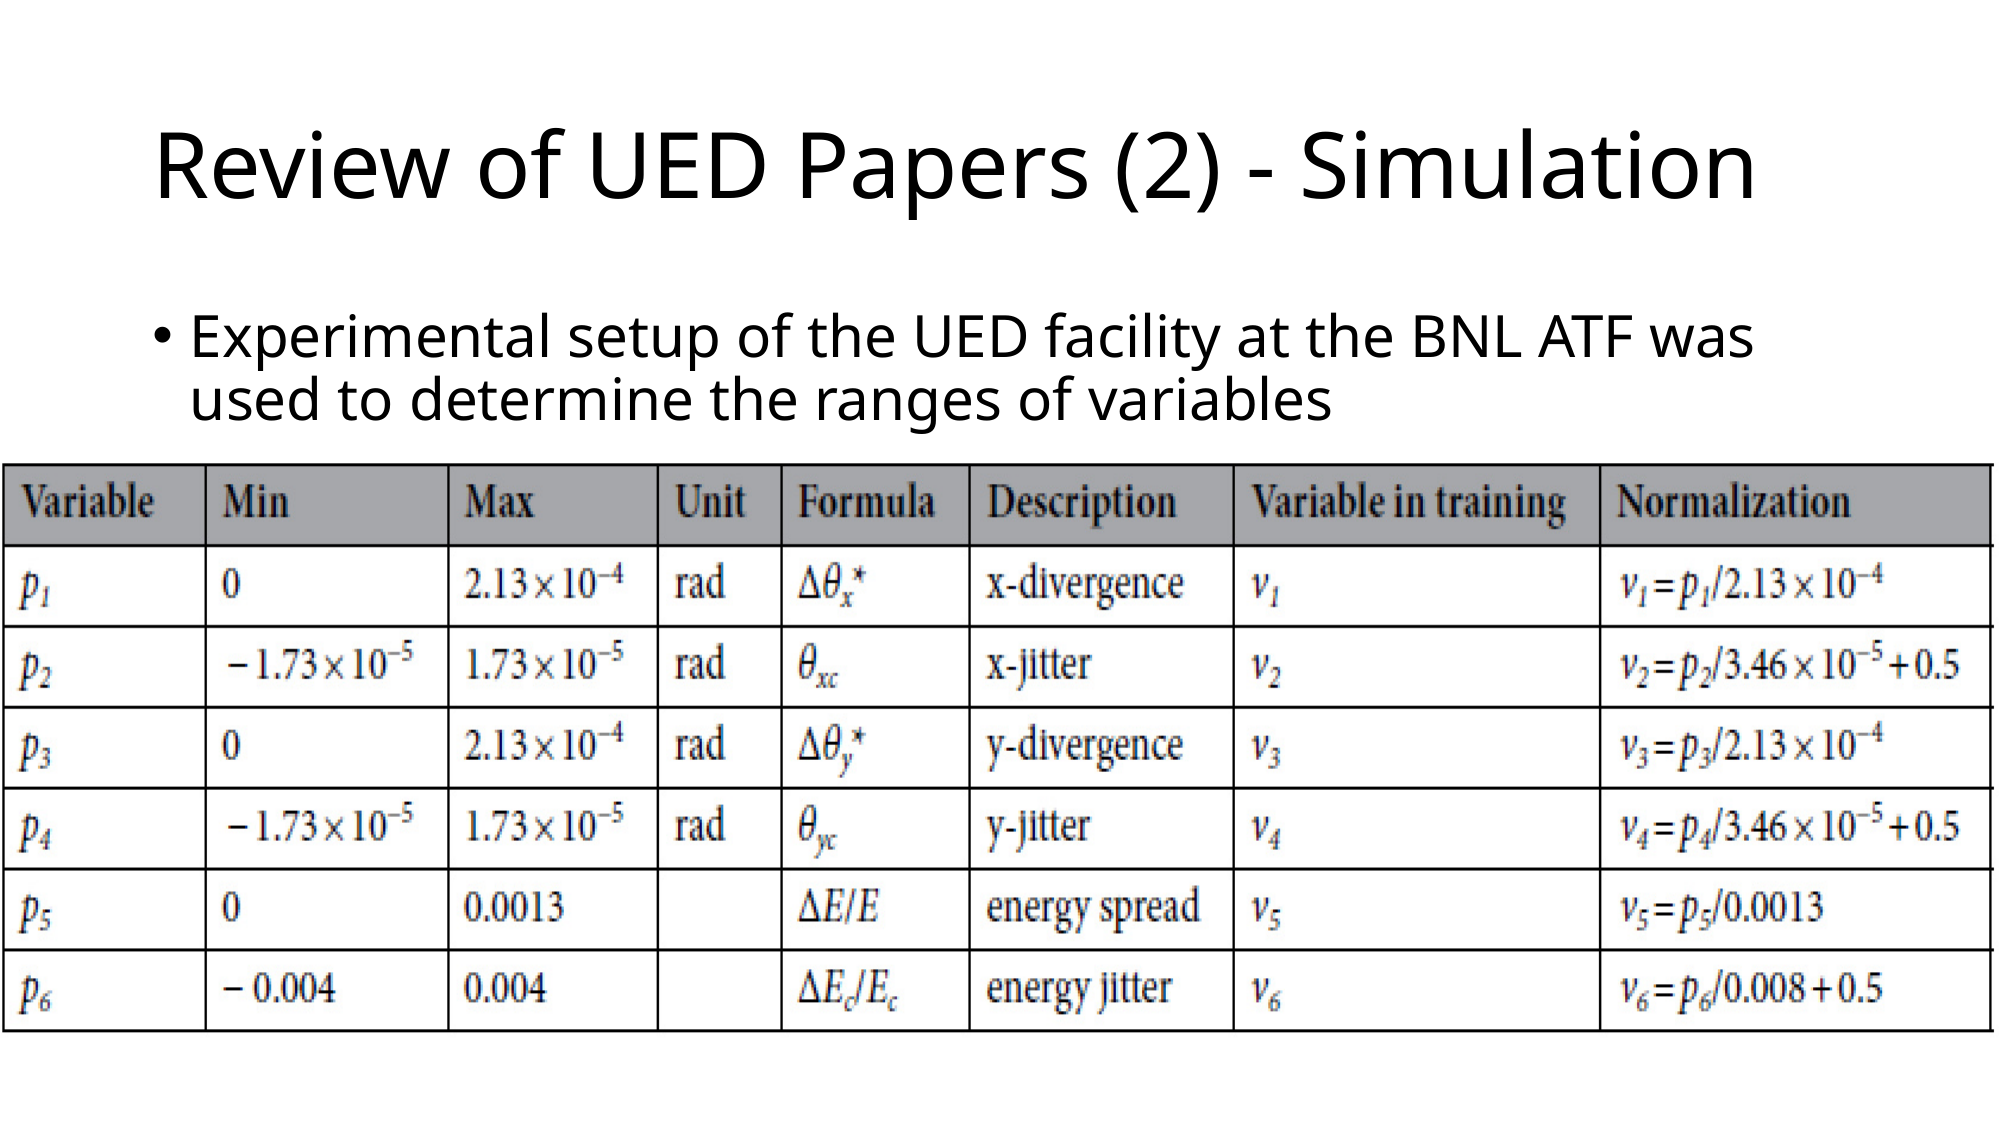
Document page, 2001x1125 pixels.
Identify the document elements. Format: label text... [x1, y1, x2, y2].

list Experimental setup of the UED facility at the BNL ATF was used to determine the ranges of variables [137, 299, 1863, 462]
title Review of UED Papers (2) - Simulation [137, 59, 1863, 278]
picture [0, 462, 2000, 1046]
